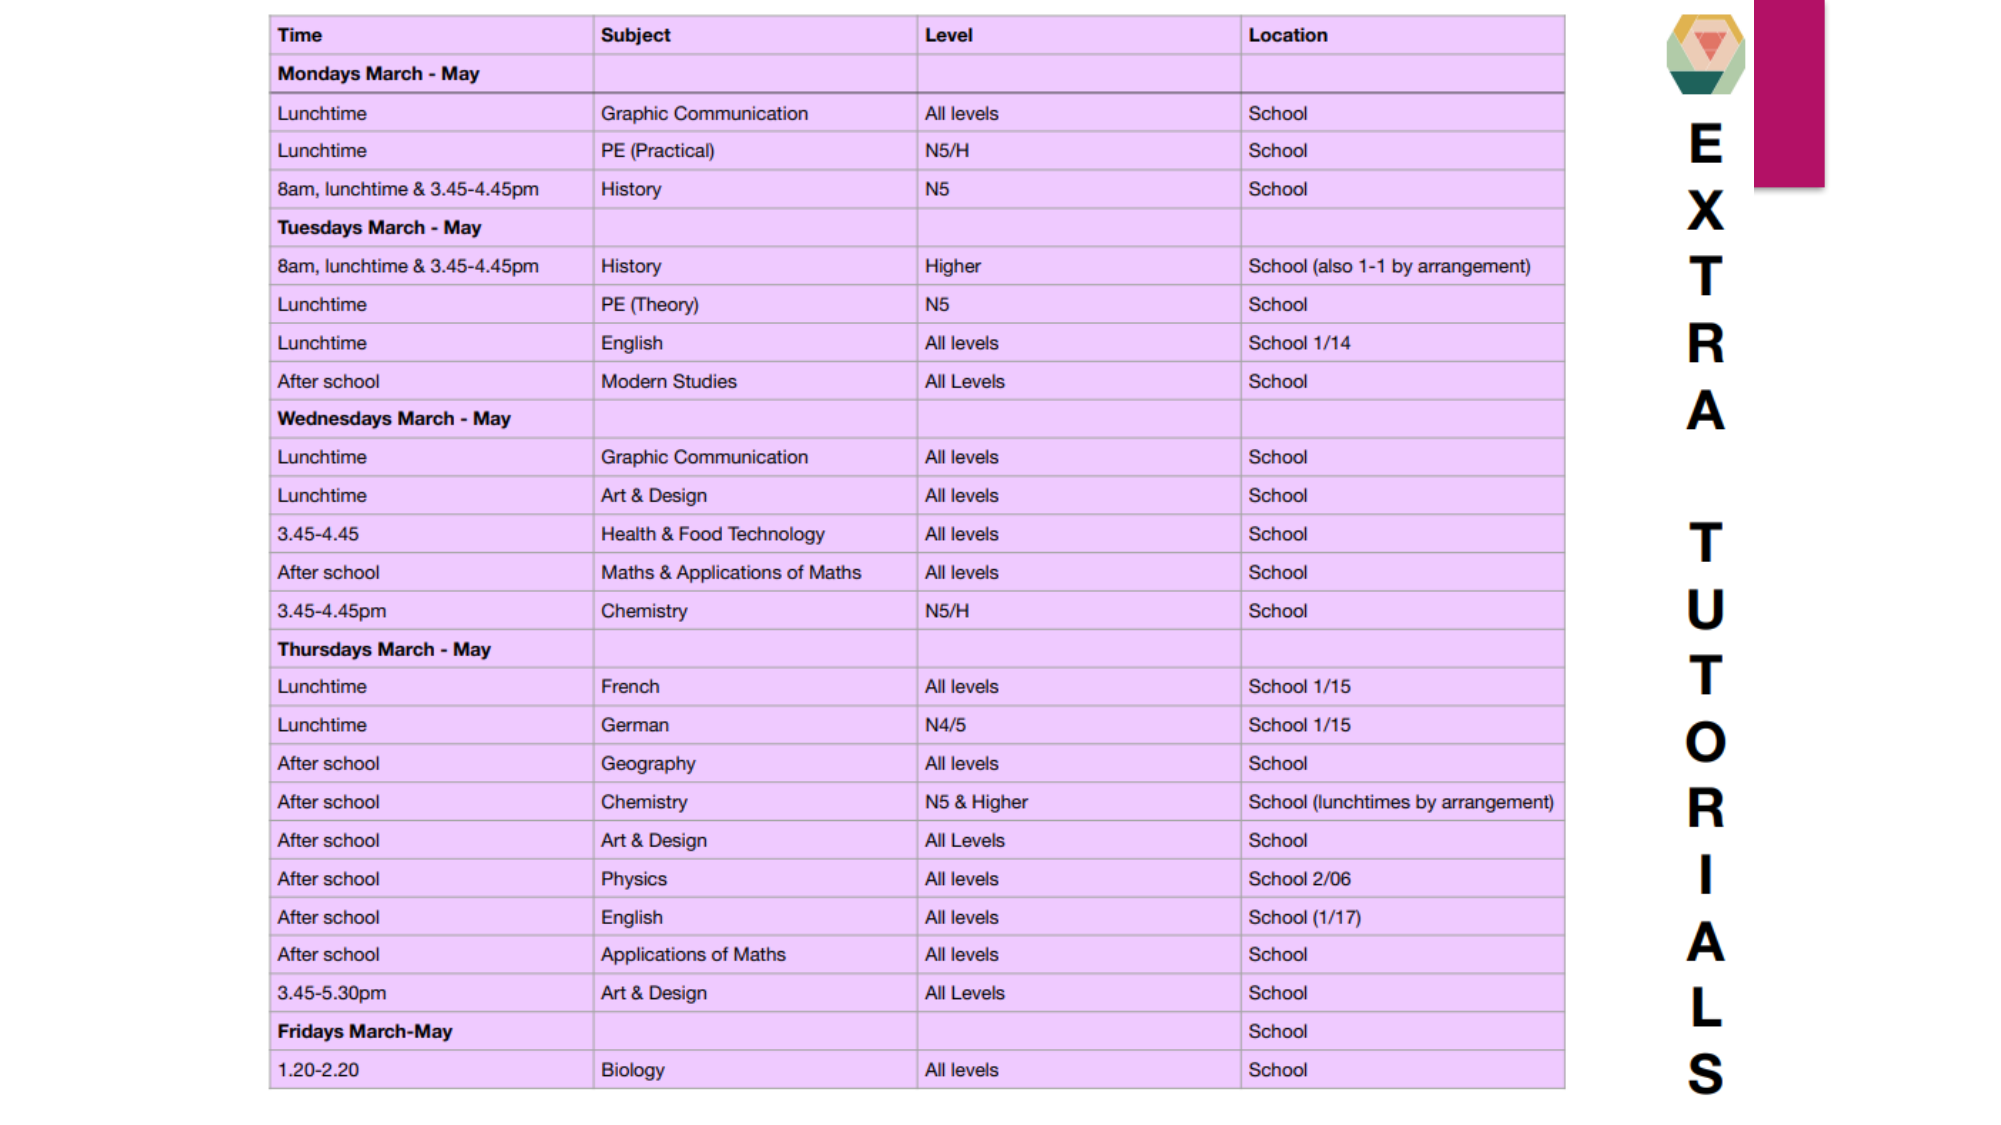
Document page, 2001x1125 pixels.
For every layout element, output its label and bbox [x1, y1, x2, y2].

picture [246, 0, 1754, 1125]
